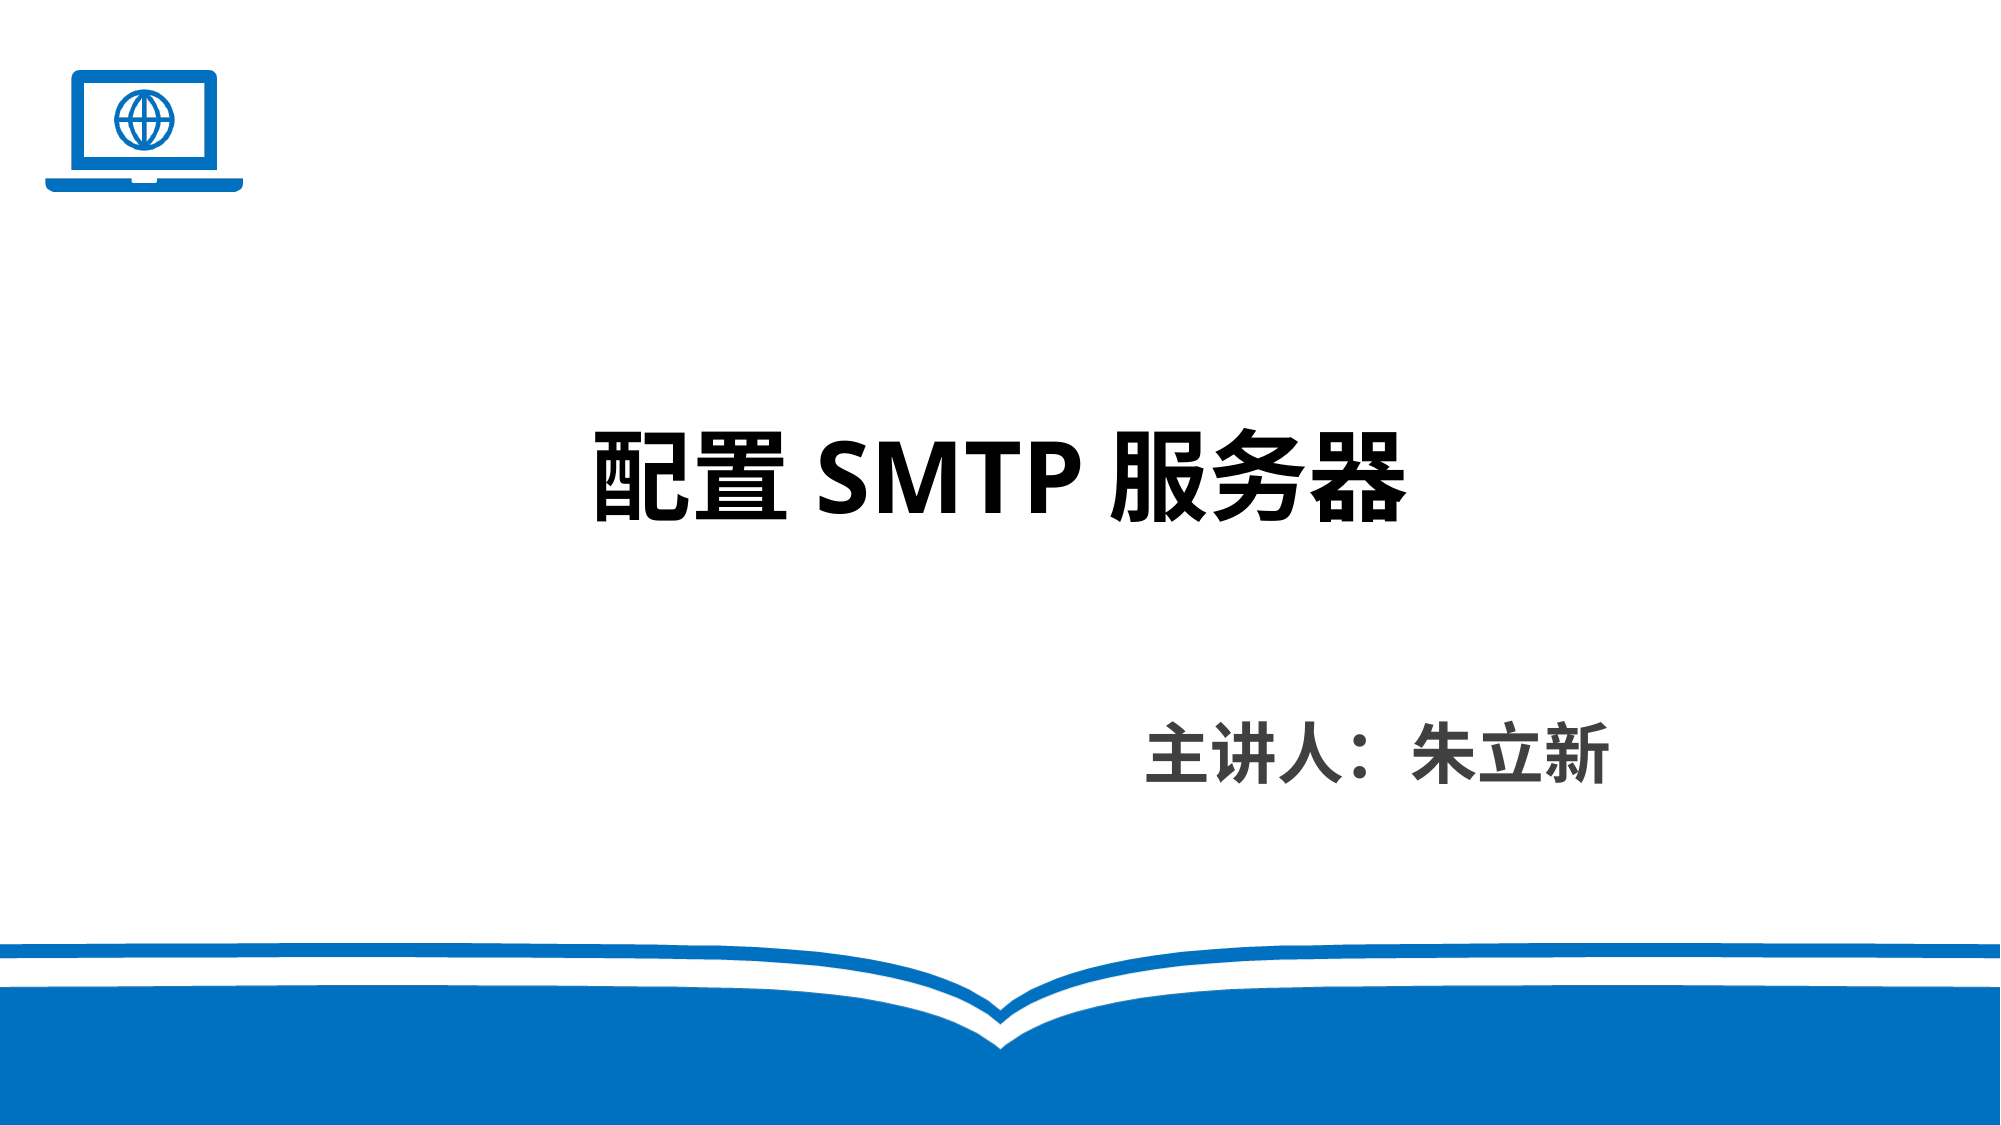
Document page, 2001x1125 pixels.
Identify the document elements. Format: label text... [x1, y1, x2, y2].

text_box 配置SMTP服务器 [258, 419, 1742, 601]
picture [41, 25, 247, 235]
picture [0, 943, 2000, 1125]
text_box 主讲人：朱立新 [1129, 705, 1626, 800]
